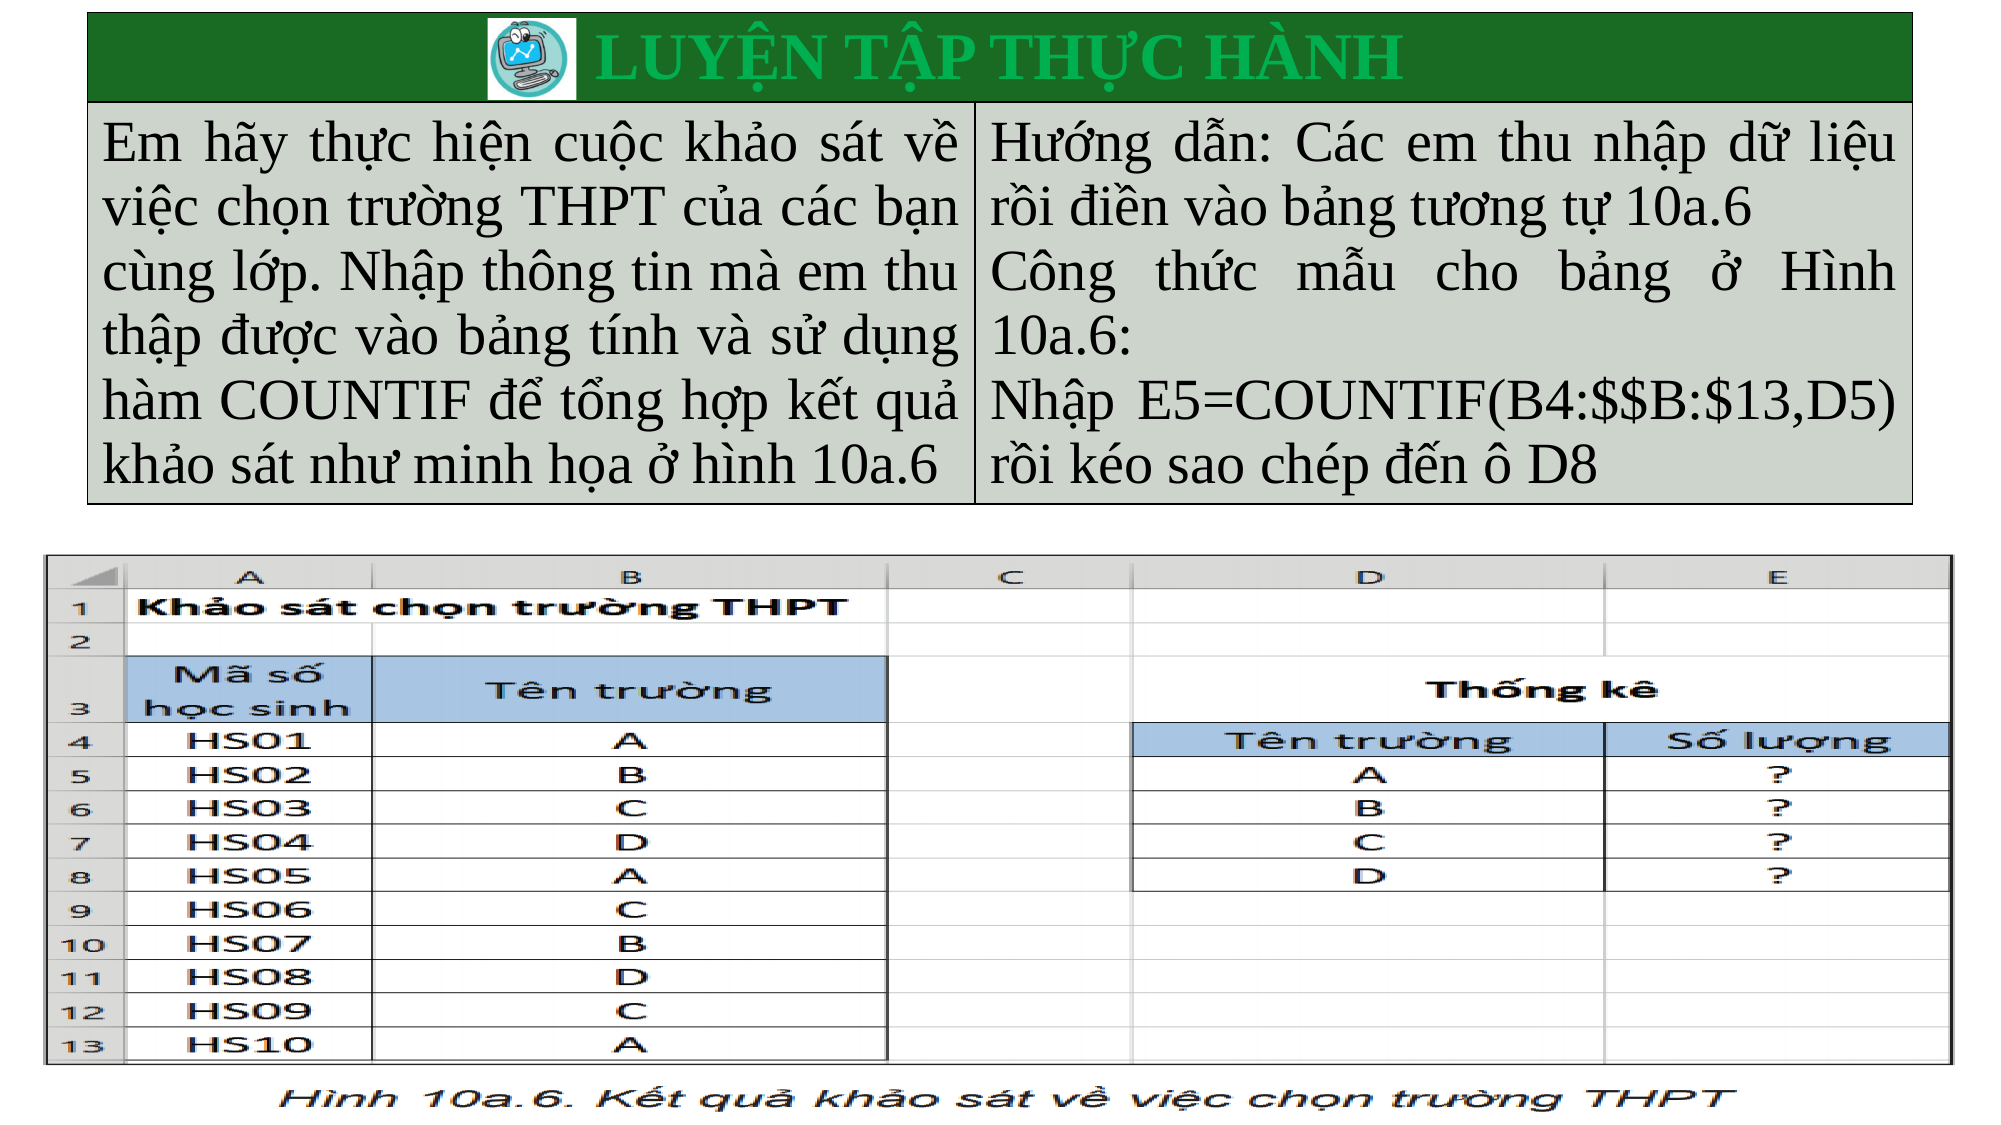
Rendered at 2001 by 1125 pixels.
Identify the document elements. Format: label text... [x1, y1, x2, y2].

table_cell Em hãy thực hiện cuộc khảo sát về việc chọn trường THPT của các bạn cùng lớp. Nhập thông tin mà em thu thập được vào bảng tính và sử dụng hàm COUNTIF để tổng hợp kết quả khảo sát như minh họa ở hình 10a.6 [88, 103, 974, 503]
table_header LUYỆN TẬP THỰC HÀNH [88, 13, 1912, 101]
picture [24, 547, 1988, 1125]
table_cell Hướng dẫn: Các em thu nhập dữ liệu rồi điền vào bảng tương tự 10a.6 Công thức mẫu cho bảng ở Hình 10a.6: Nhập E5=COUNTIF(B4:$$B:$13,D5) rồi kéo sao chép đến ô D8 [976, 103, 1912, 503]
picture [486, 17, 577, 101]
